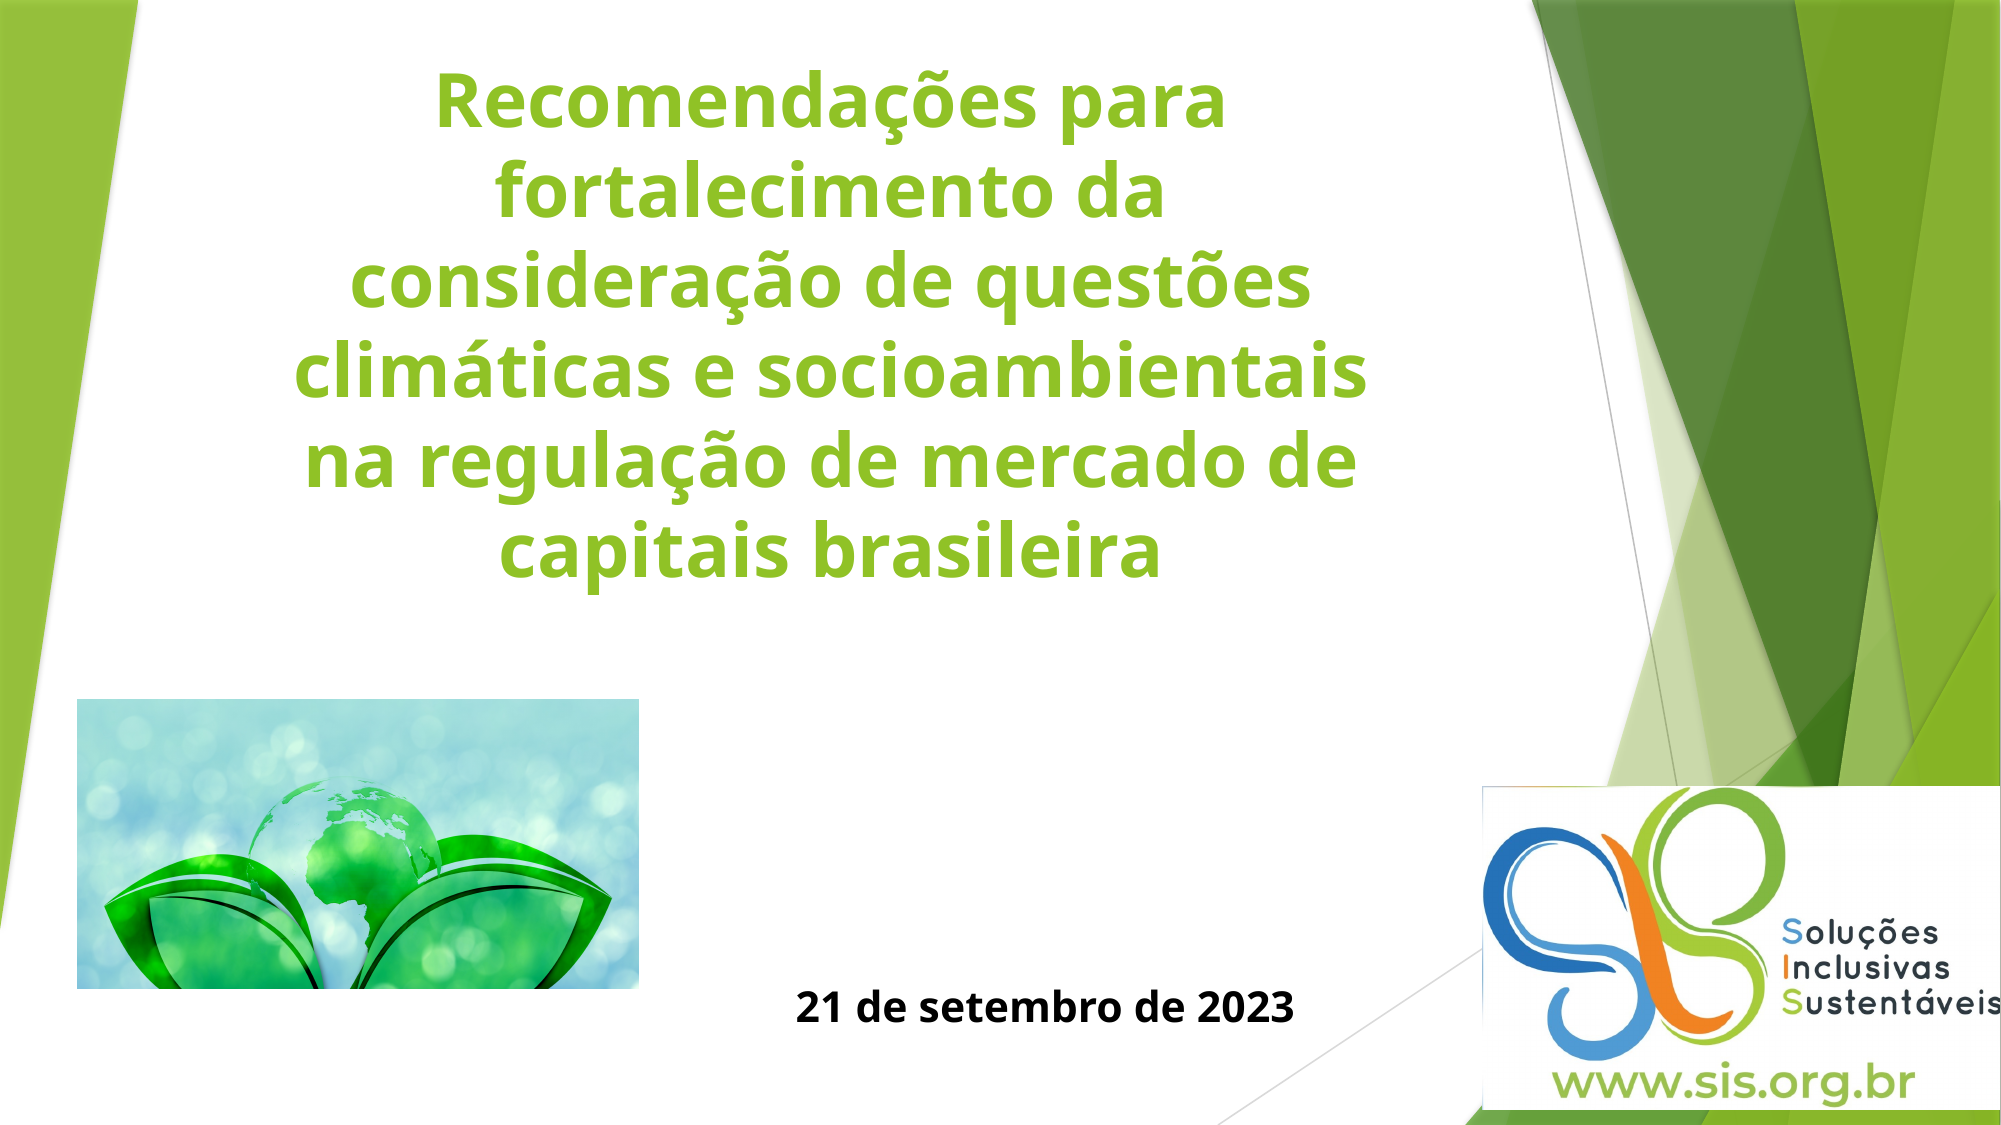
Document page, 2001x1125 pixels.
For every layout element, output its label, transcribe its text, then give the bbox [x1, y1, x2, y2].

subtitle 21 de setembro de 2023 [691, 971, 1311, 1069]
picture [1482, 785, 2000, 1111]
text_box [1073, 139, 2000, 215]
picture [76, 698, 640, 990]
title Recomendações para fortalecimento da consideração de questões climáticas e socioambientais na regulação de mercado de capitais brasileira [263, 15, 1400, 600]
